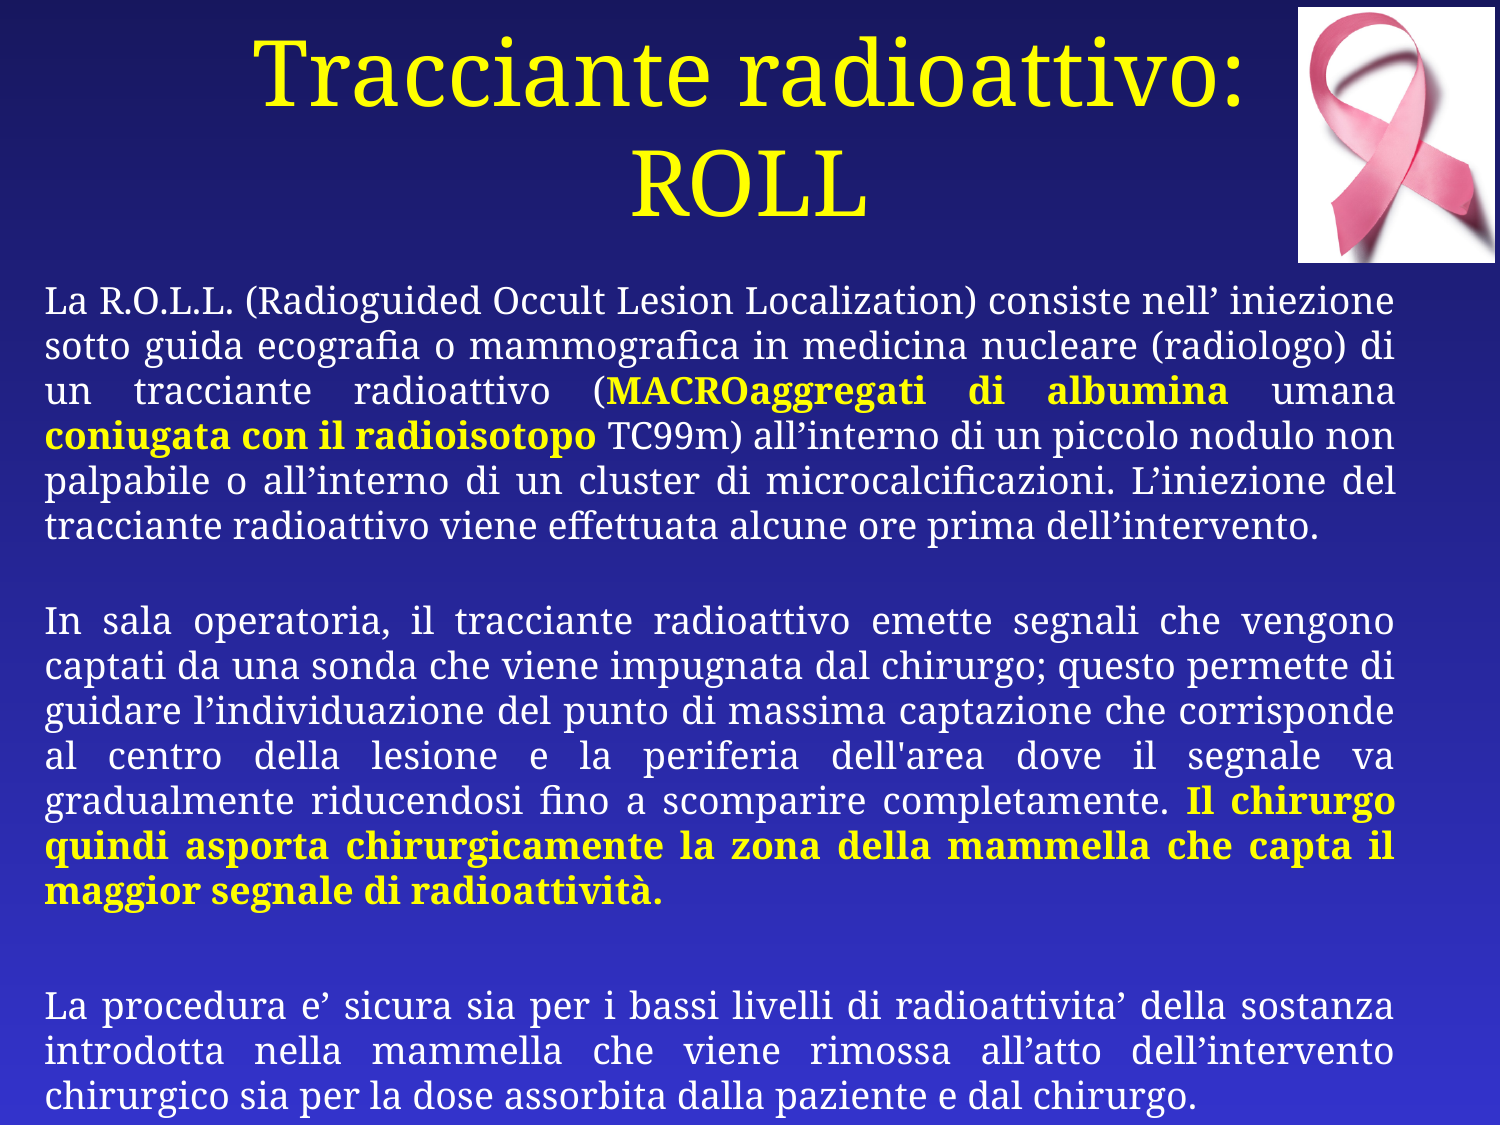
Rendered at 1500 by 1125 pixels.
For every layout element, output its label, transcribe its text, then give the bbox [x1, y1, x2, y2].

title Tracciante radioattivo: ROLL [112, 30, 1292, 219]
text_box La R.O.L.L. (Radioguided Occult Lesion Localization) consiste nell’ iniezione sotto guida ecografia o mammografica in medicina nucleare (radiologo) di un tracciante radioattivo (MACROaggregati di albumina umana coniugata con il radioisotopo TC99m) all’interno di un piccolo nodulo non palpabile o all’interno di un cluster di microcalcificazioni. L’iniezione del tracciante radioattivo viene effettuata alcune ore prima dell’intervento. In sala operatoria, il tracciante radioattivo emette segnali che vengono captati da una sonda che viene impugnata dal chirurgo; questo permette di guidare l’individuazione del punto di massima captazione che corrisponde al centro della lesione e la periferia dell'area dove il segnale va gradualmente riducendosi fino a scomparire completamente. Il chirurgo quindi asporta chirurgicamente la zona della mammella che capta il maggior segnale di radioattività. La procedura e’ sicura sia per i bassi livelli di radioattivita’ della sostanza introdotta nella mammella che viene rimossa all’atto dell’intervento chirurgico sia per la dose assorbita dalla paziente e dal chirurgo. [29, 269, 1412, 1125]
picture [1297, 6, 1495, 263]
